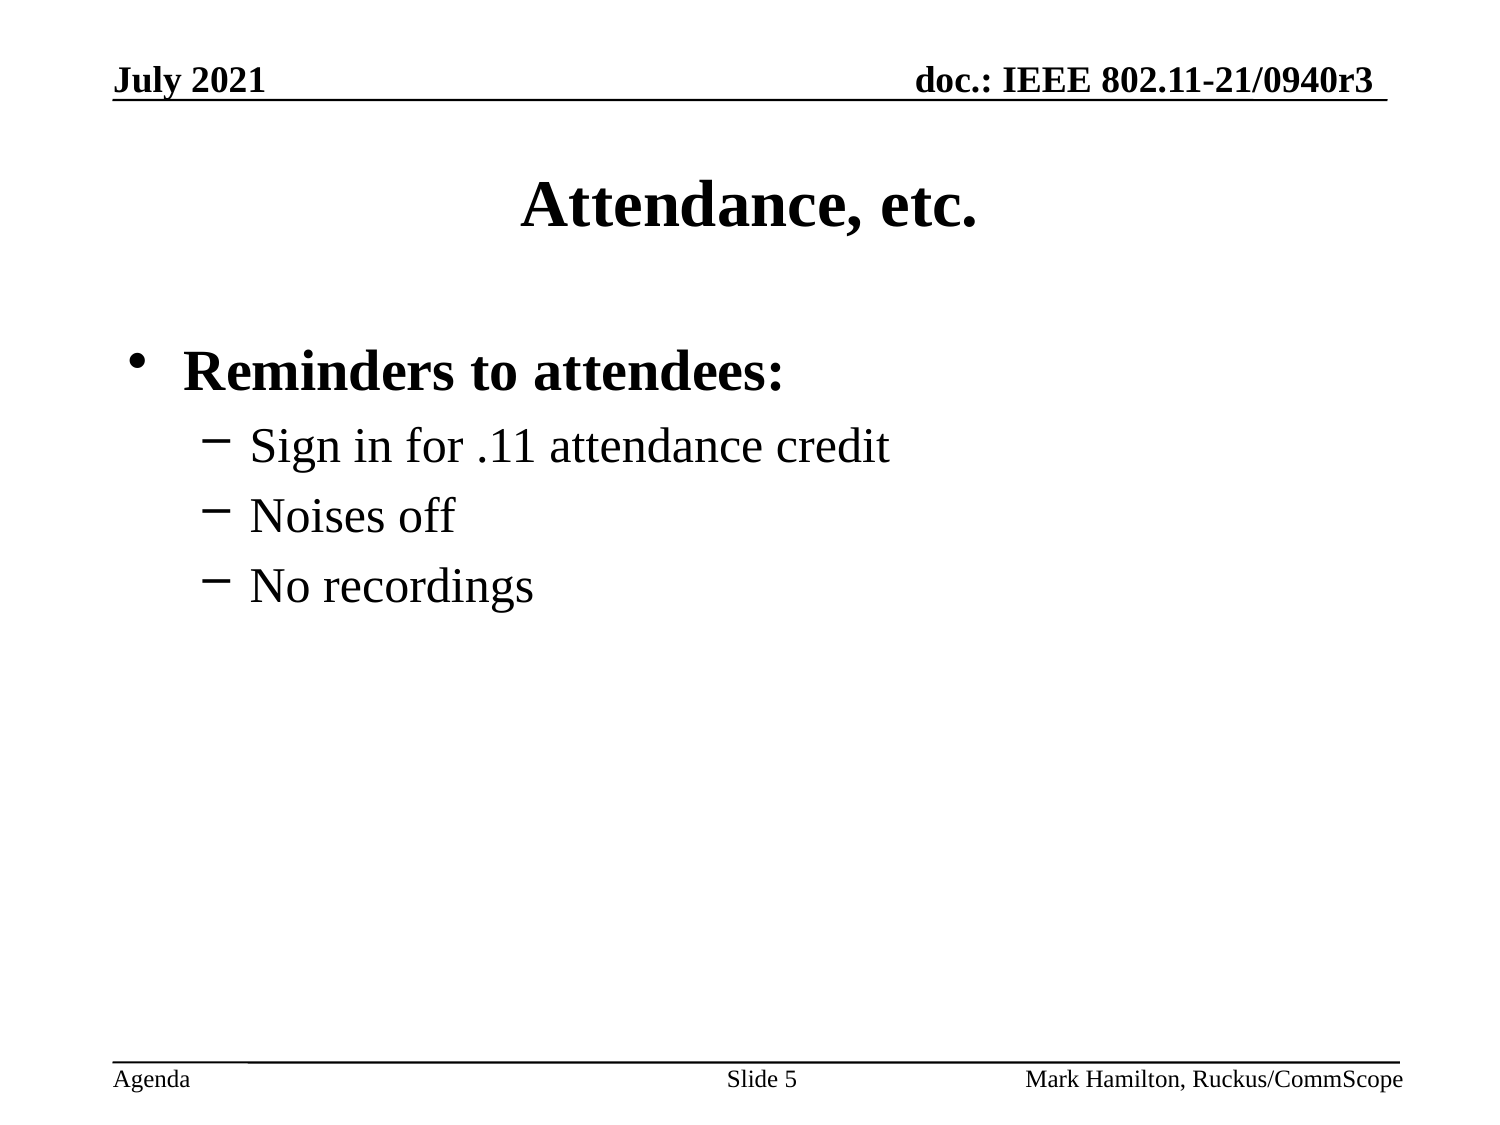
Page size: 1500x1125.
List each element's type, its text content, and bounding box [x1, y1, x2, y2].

title Attendance, etc. [112, 112, 1388, 288]
list Reminders to attendees: Sign in for .11 attendance credit Noises off No recordings [112, 324, 1388, 1000]
